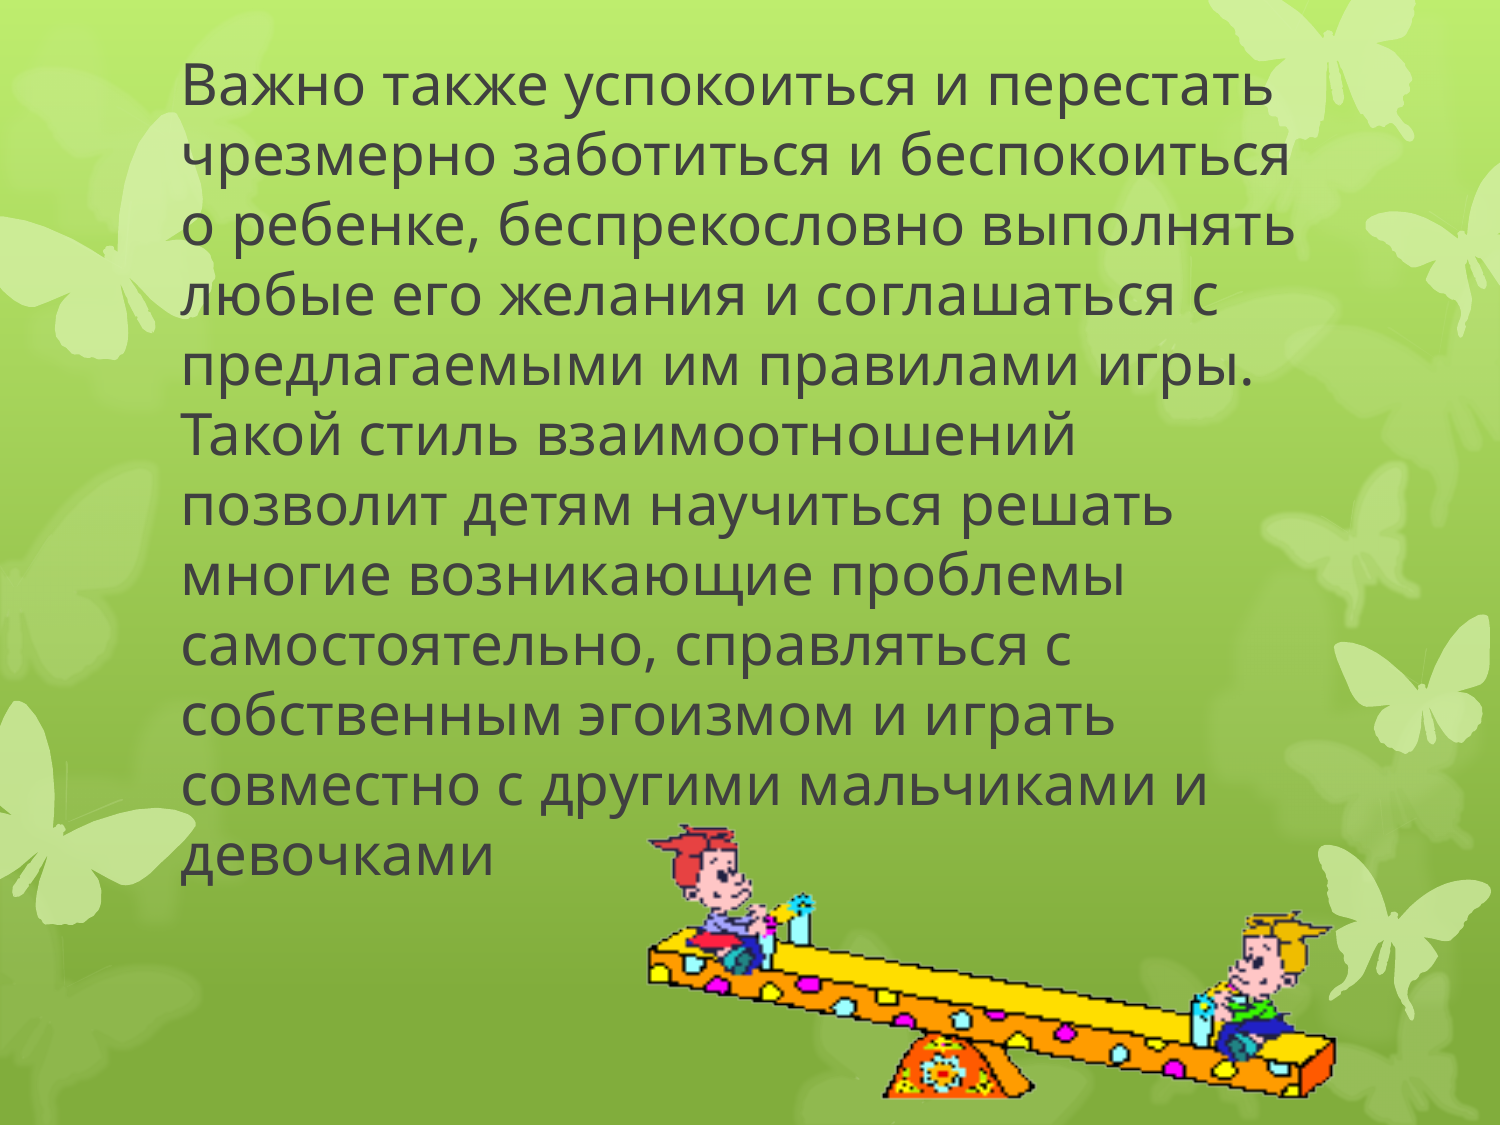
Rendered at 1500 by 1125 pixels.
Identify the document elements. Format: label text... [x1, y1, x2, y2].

title Важно также успокоиться и перестать чрезмерно заботиться и беспокоиться о ребенке, беспрекословно выполнять любые его желания и соглашаться с предлагаемыми им правилами игры. Такой стиль взаимоотношений позволит детям научиться решать многие возникающие проблемы самостоятельно, справляться с собственным эгоизмом и играть совместно с другими мальчиками и девочками [165, 110, 1335, 894]
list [631, 762, 1352, 1107]
